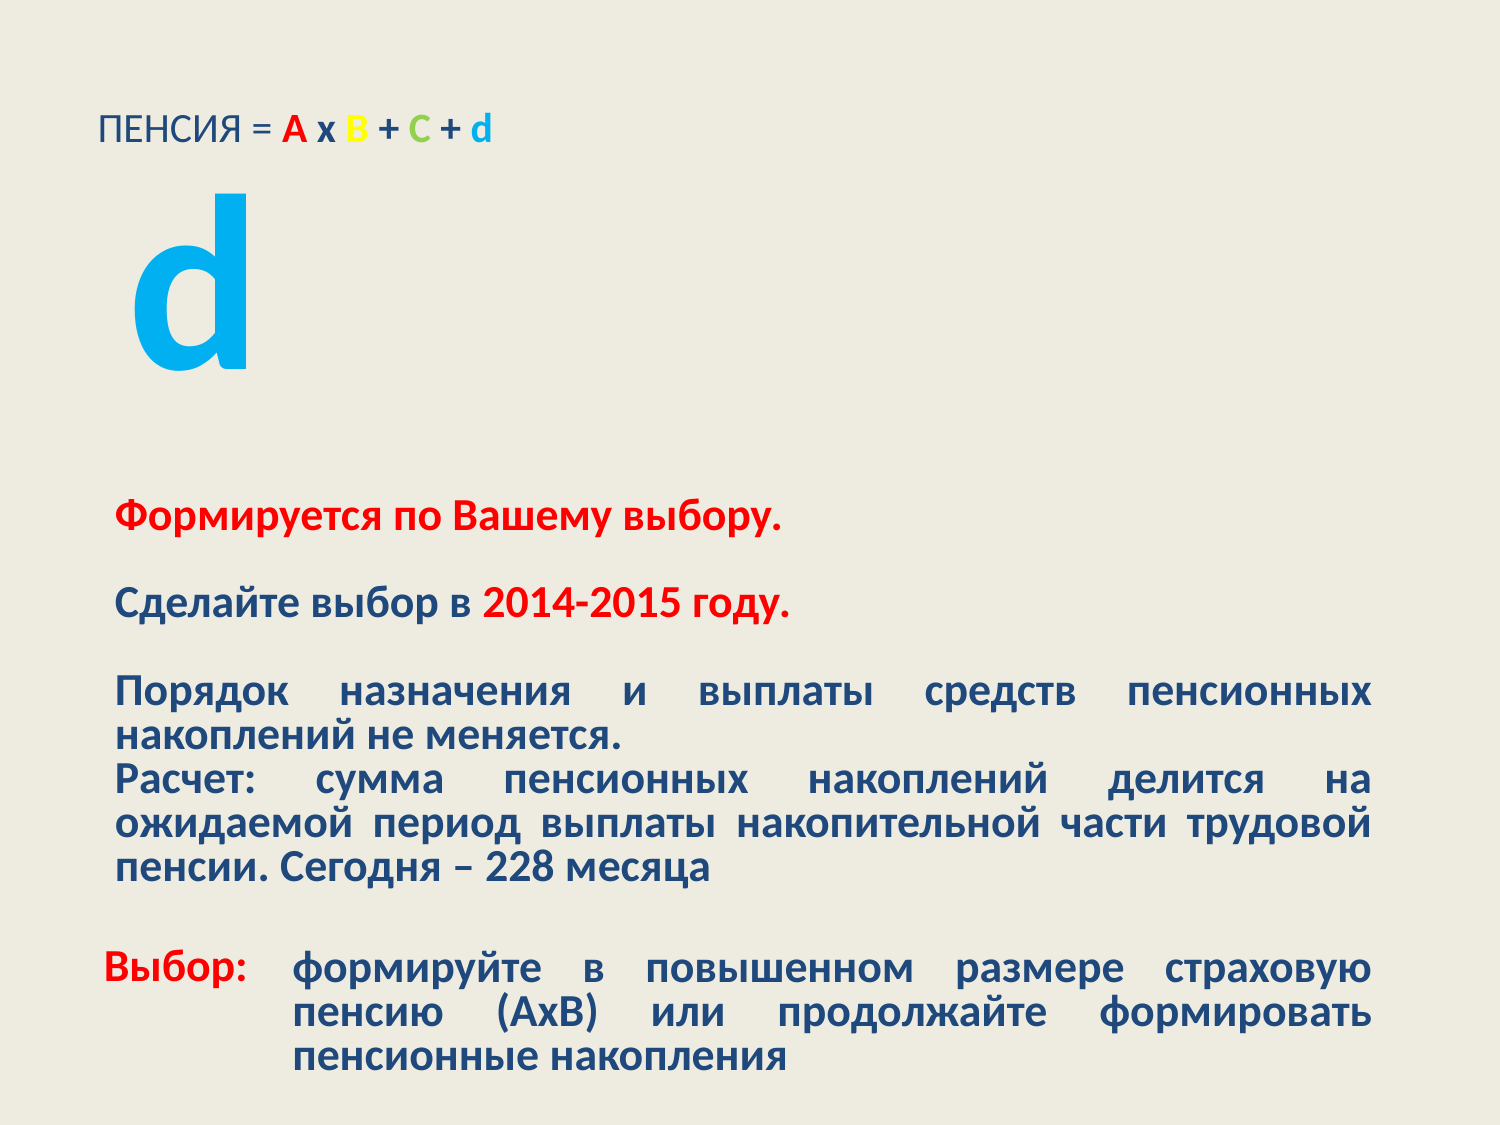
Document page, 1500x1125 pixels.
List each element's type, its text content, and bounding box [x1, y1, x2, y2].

text_box формируйте в повышенном размере страховую пенсию (АхВ) или продолжайте формировать пенсионные накопления [277, 940, 1388, 1106]
text_box d [112, 148, 1388, 390]
text_box Выбор: [88, 928, 303, 999]
text_box Формируется по Вашему выбору. Сделайте выбор в 2014-2015 году. Порядок назначения и выплаты средств пенсионных накоплений не меняется. Расчет: сумма пенсионных накоплений делится на ожидаемой период выплаты накопительной части трудовой пенсии. Сегодня – 228 месяца [100, 456, 1388, 929]
text_box ПЕНСИЯ = А х В + С + d [53, 54, 538, 197]
